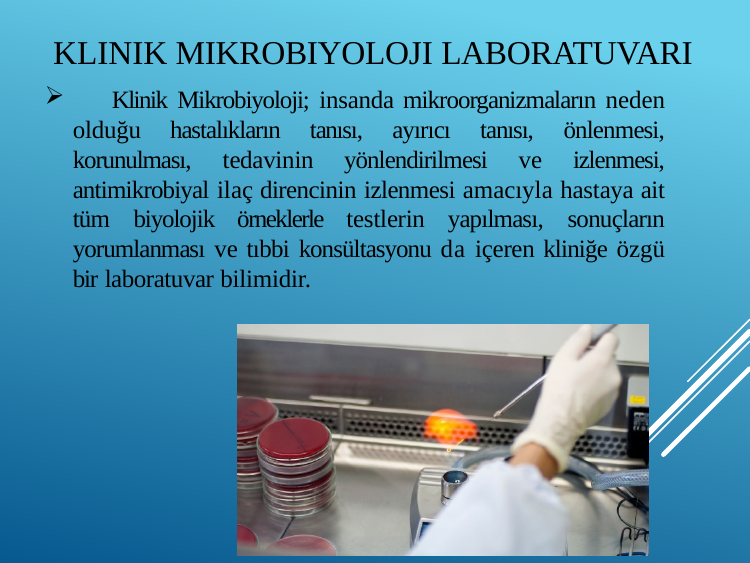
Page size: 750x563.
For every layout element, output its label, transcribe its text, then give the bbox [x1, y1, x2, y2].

text_box Klinik Mikrobiyoloji; insanda mikroorganizmaların neden olduğu hastalıkların tanısı, ayırıcı tanısı, önlenmesi, korunulması, tedavinin yönlendirilmesi ve izlenmesi, antimikrobiyal ilaç direncinin izlenmesi amacıyla hastaya ait tüm biyolojik örneklerle testlerin yapılması, sonuçların yorumlanması ve tıbbi konsültasyonu da içeren kliniğe özgü bir laboratuvar bilimidir. [42, 81, 685, 293]
picture [237, 324, 650, 556]
title Klinik Mikrobiyoloji Laboratuvarı [51, 2, 699, 99]
